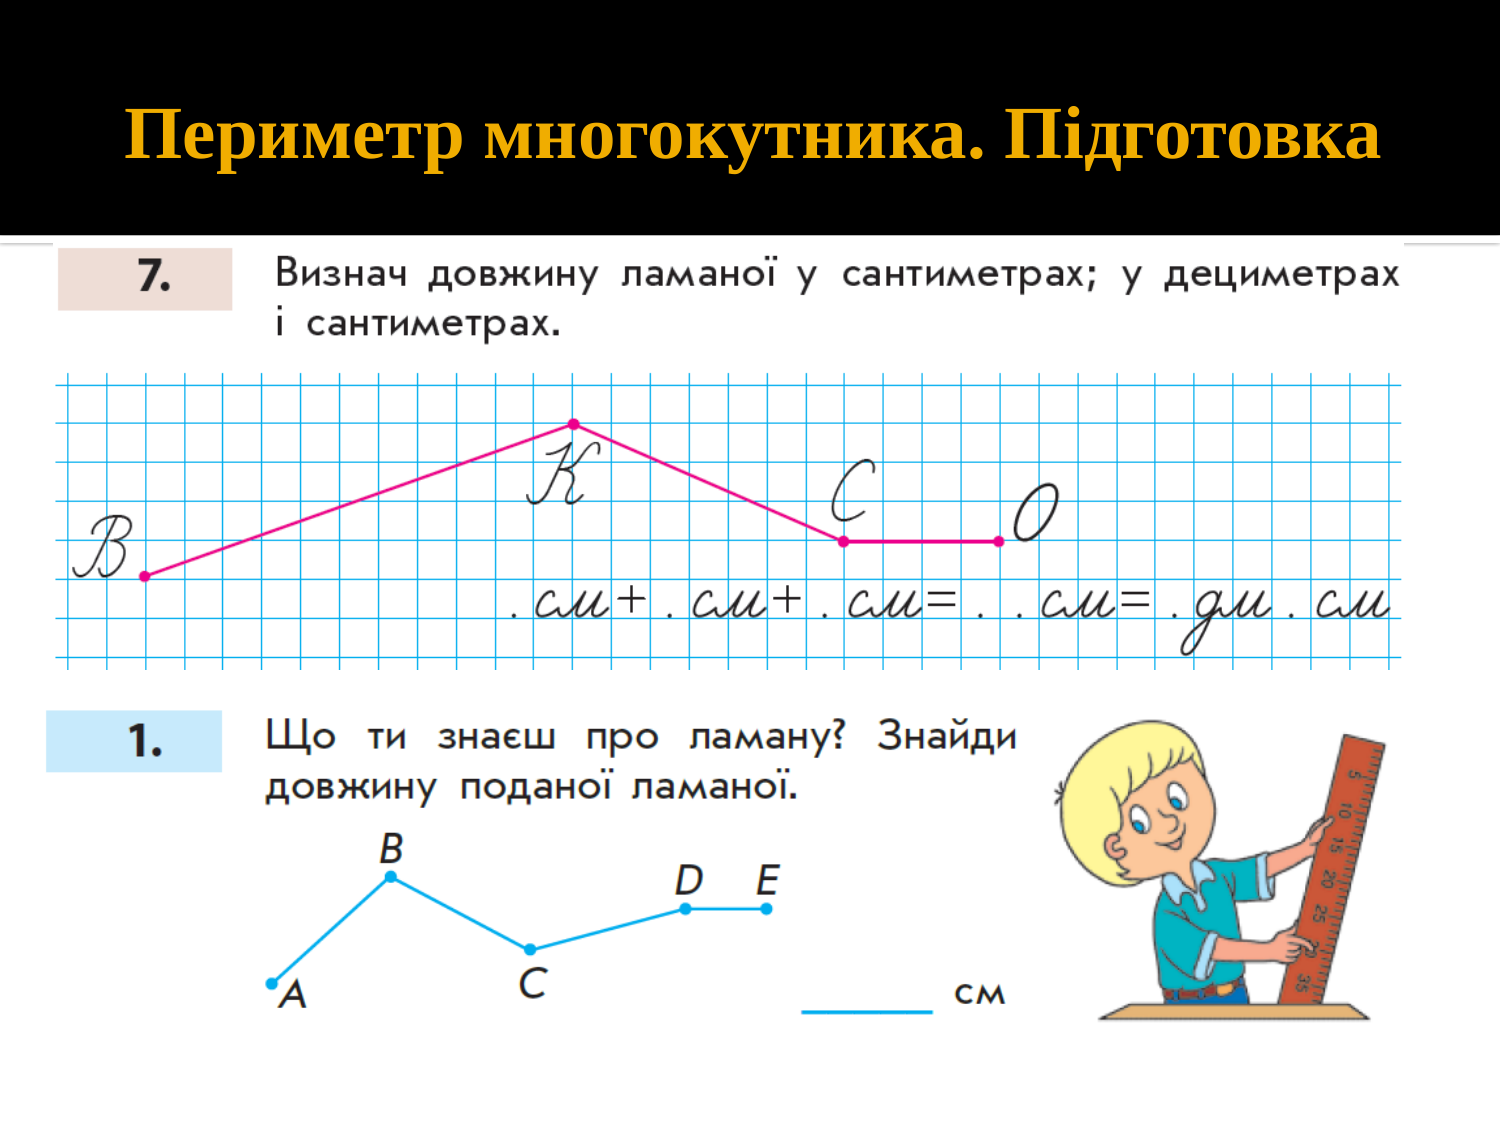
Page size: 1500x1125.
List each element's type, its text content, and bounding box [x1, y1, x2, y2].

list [52, 243, 1404, 670]
picture [41, 704, 1392, 1029]
title Периметр многокутника. Підготовка [75, 25, 1425, 231]
